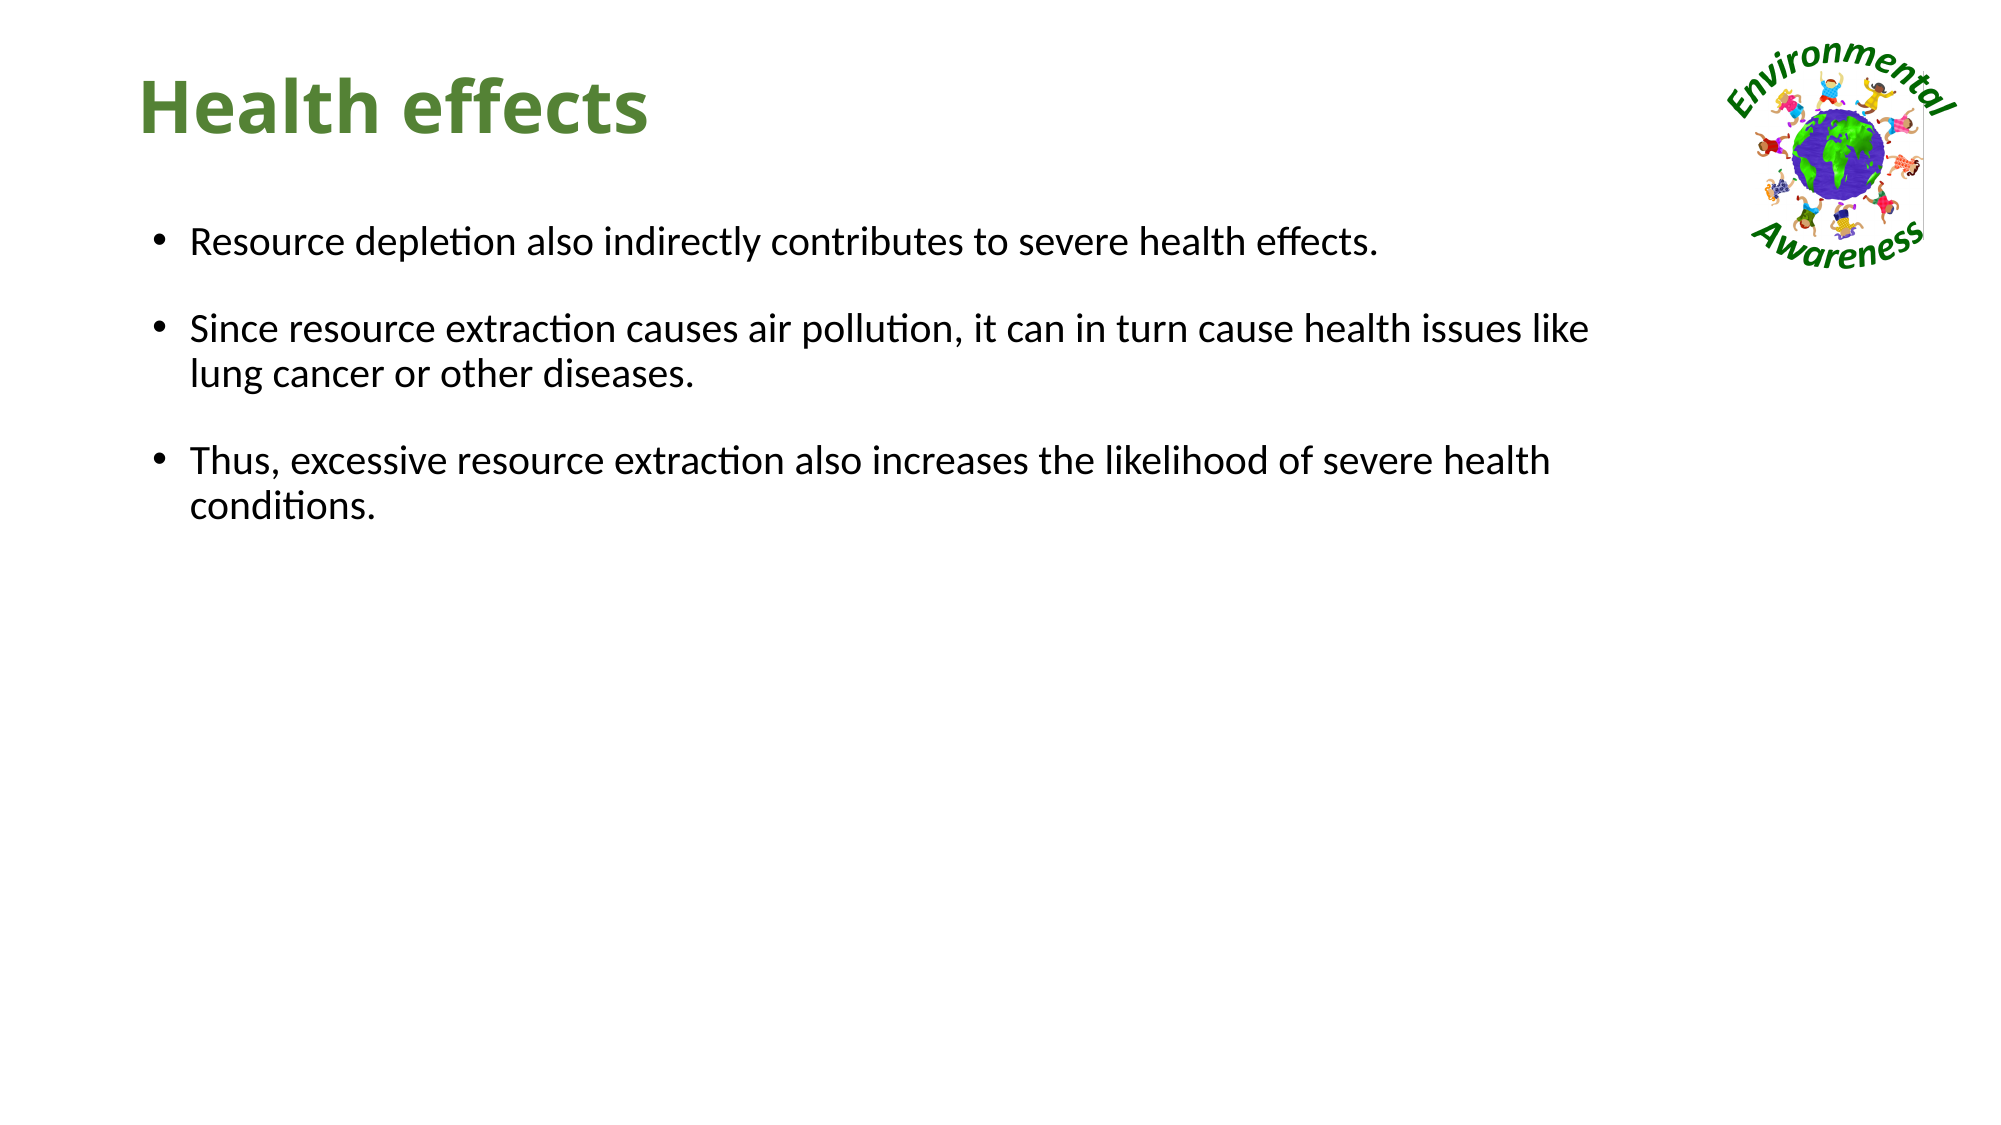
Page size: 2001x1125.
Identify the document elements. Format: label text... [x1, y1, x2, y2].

title Health effects [122, 59, 1650, 160]
list Resource depletion also indirectly contributes to severe health effects. Since resource extraction causes air pollution, it can in turn cause health issues like lung cancer or other diseases. Thus, excessive resource extraction also increases the likelihood of severe health conditions. [137, 212, 1650, 1021]
picture [1716, 35, 1962, 278]
